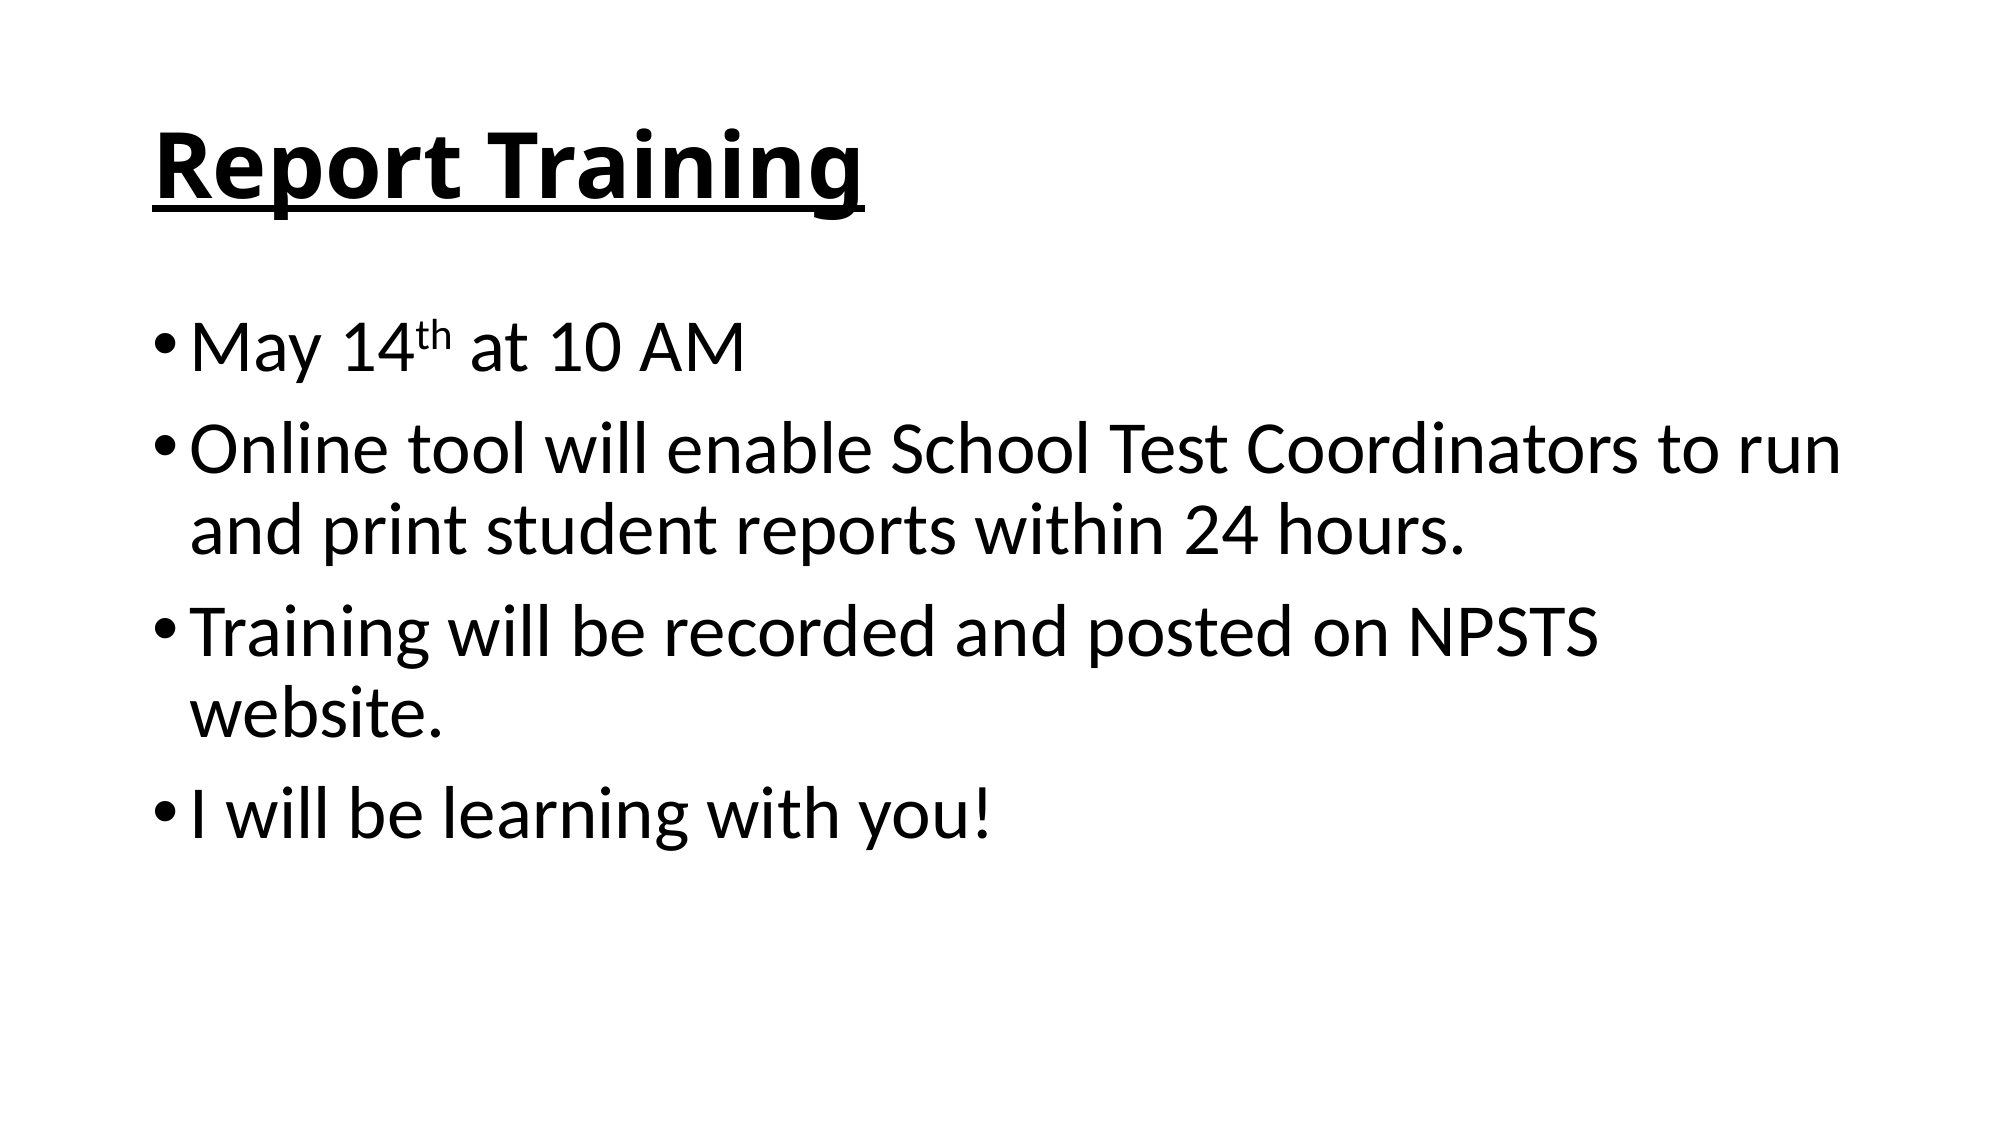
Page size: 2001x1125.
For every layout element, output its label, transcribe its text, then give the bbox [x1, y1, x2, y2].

title Report Training [137, 59, 1863, 278]
list May 14th at 10 AM Online tool will enable School Test Coordinators to run and print student reports within 24 hours. Training will be recorded and posted on NPSTS website. I will be learning with you! [137, 299, 1863, 1014]
